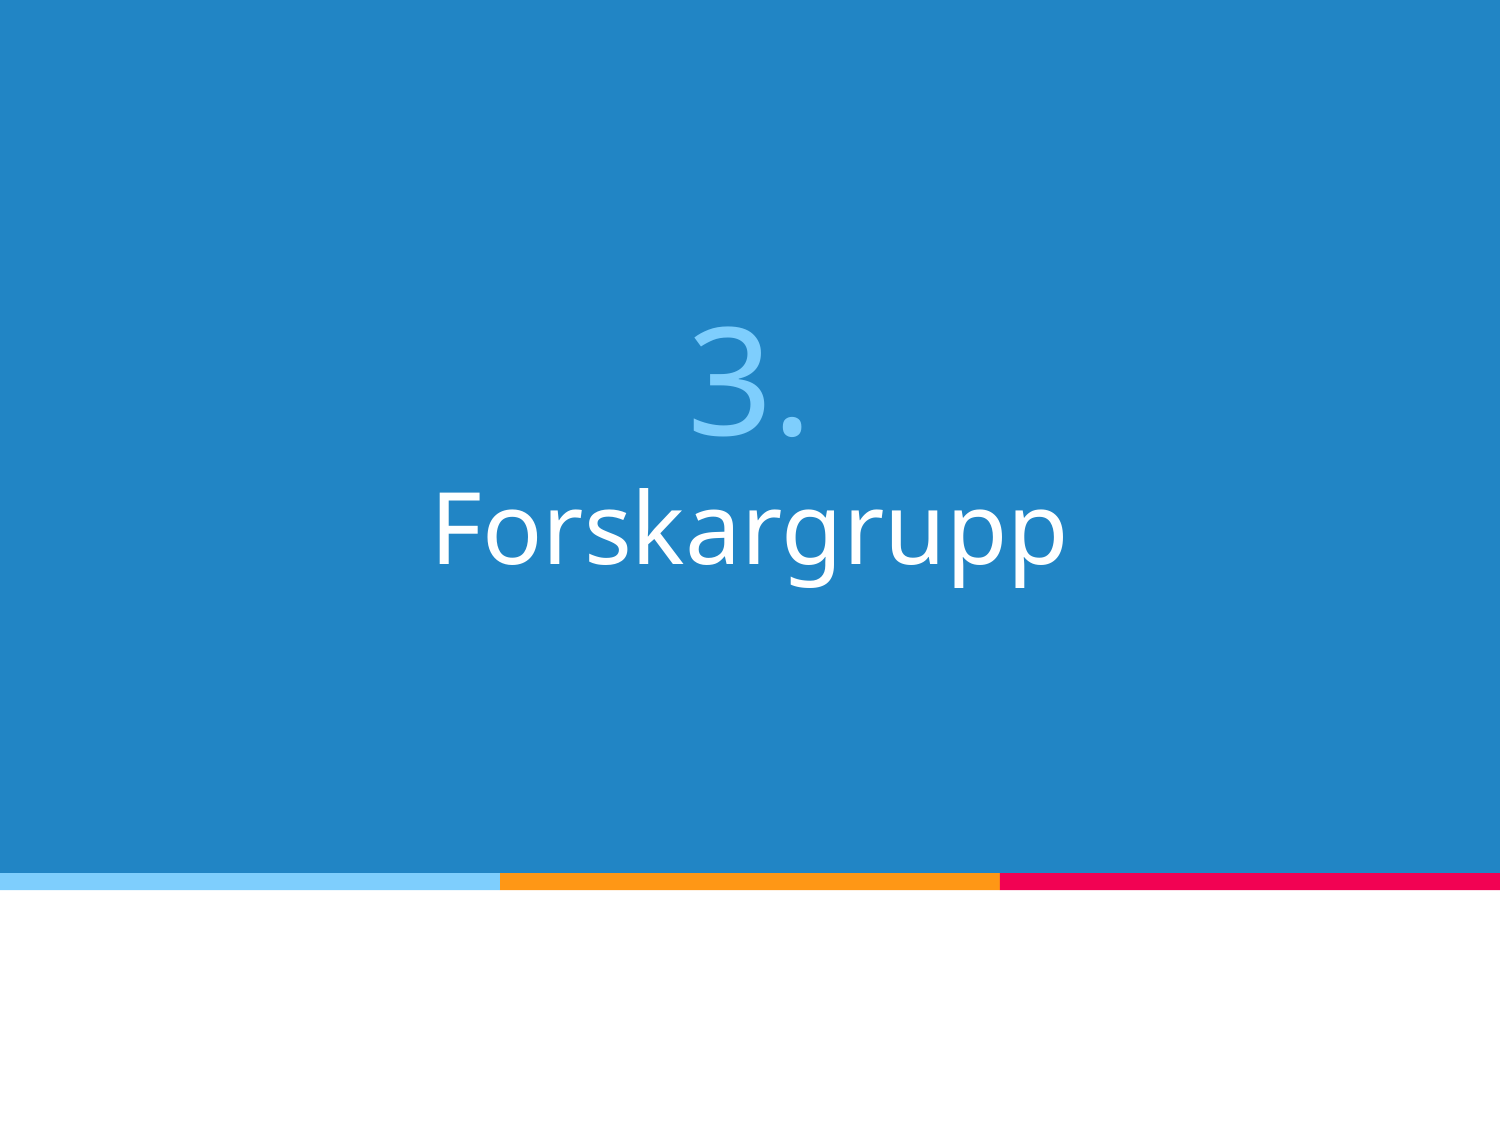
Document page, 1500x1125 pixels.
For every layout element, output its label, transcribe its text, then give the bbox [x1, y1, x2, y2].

title 3. Forskargrupp [112, 346, 1388, 600]
